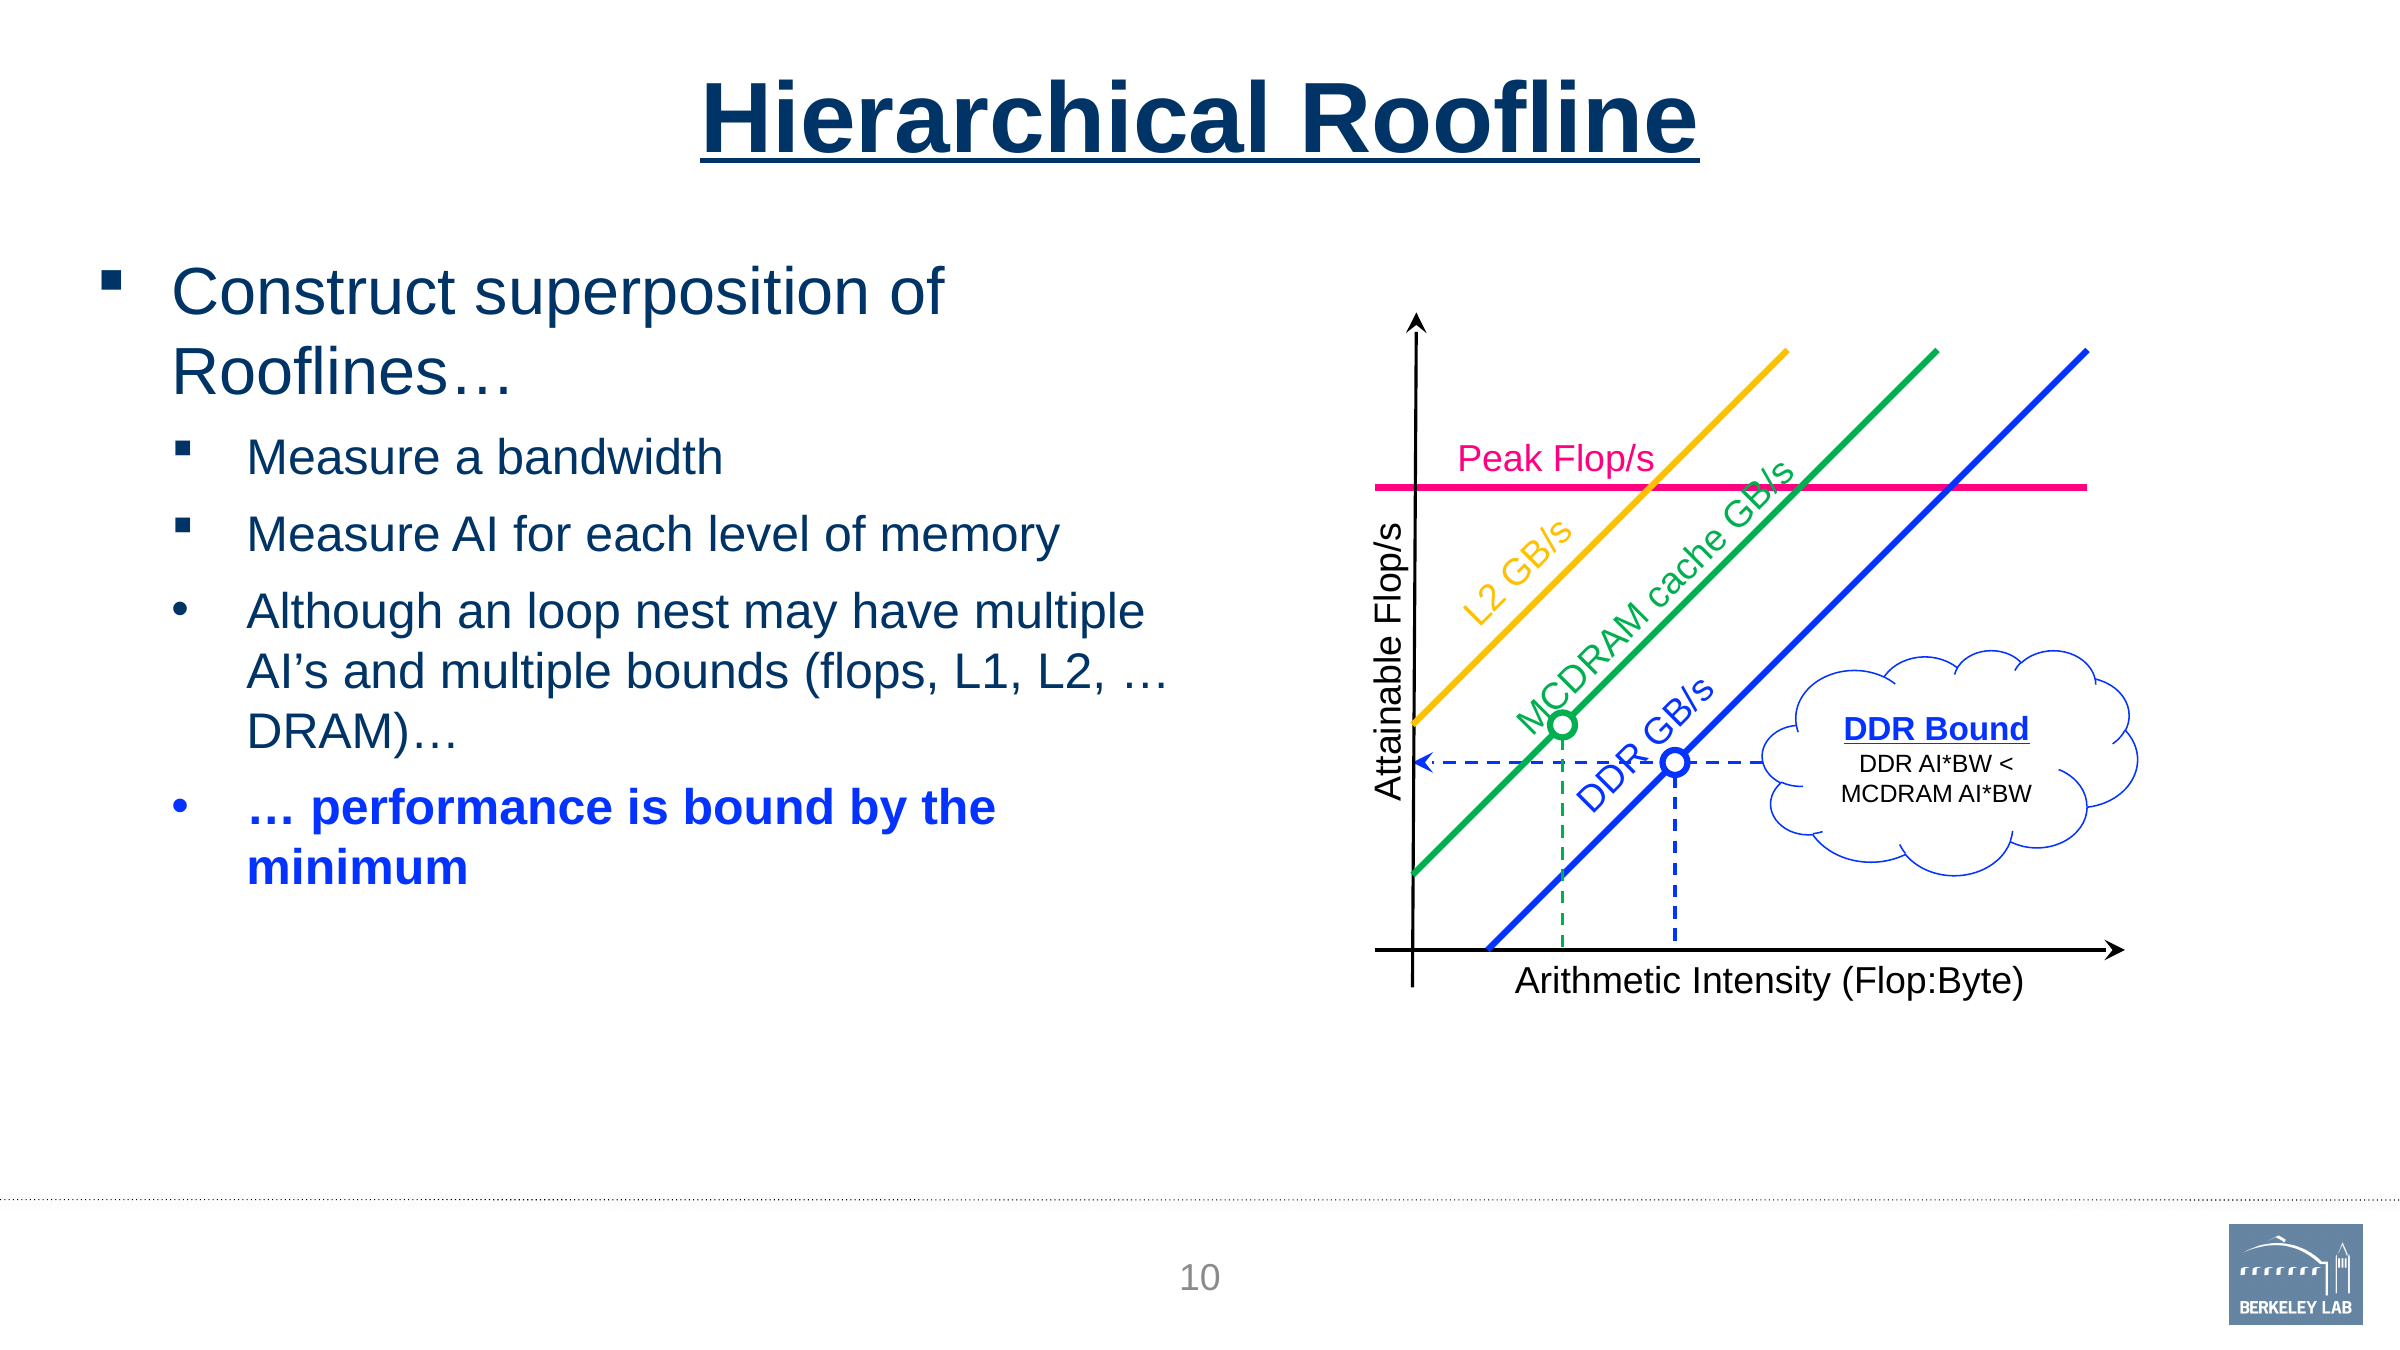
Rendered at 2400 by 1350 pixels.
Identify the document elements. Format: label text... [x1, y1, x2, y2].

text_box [1412, 349, 1788, 726]
list Construct superposition of Rooflines… Measure a bandwidth Measure AI for each level of memory Although an loop nest may have multiple AI’s and multiple bounds (flops, L1, L2, … DRAM)… … performance is bound by the minimum [75, 237, 1200, 488]
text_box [1691, 349, 2088, 951]
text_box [2130, 649, 2138, 876]
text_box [1355, 312, 2126, 988]
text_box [1487, 885, 1544, 951]
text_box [1549, 712, 1688, 951]
title Hierarchical Roofline [74, 0, 2326, 226]
slide_number 10 [975, 1237, 1425, 1313]
text_box Arithmetic Intensity (Flop:Byte) [1414, 996, 2125, 1009]
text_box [1412, 734, 1544, 876]
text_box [1691, 349, 1938, 876]
picture [2229, 1224, 2363, 1325]
